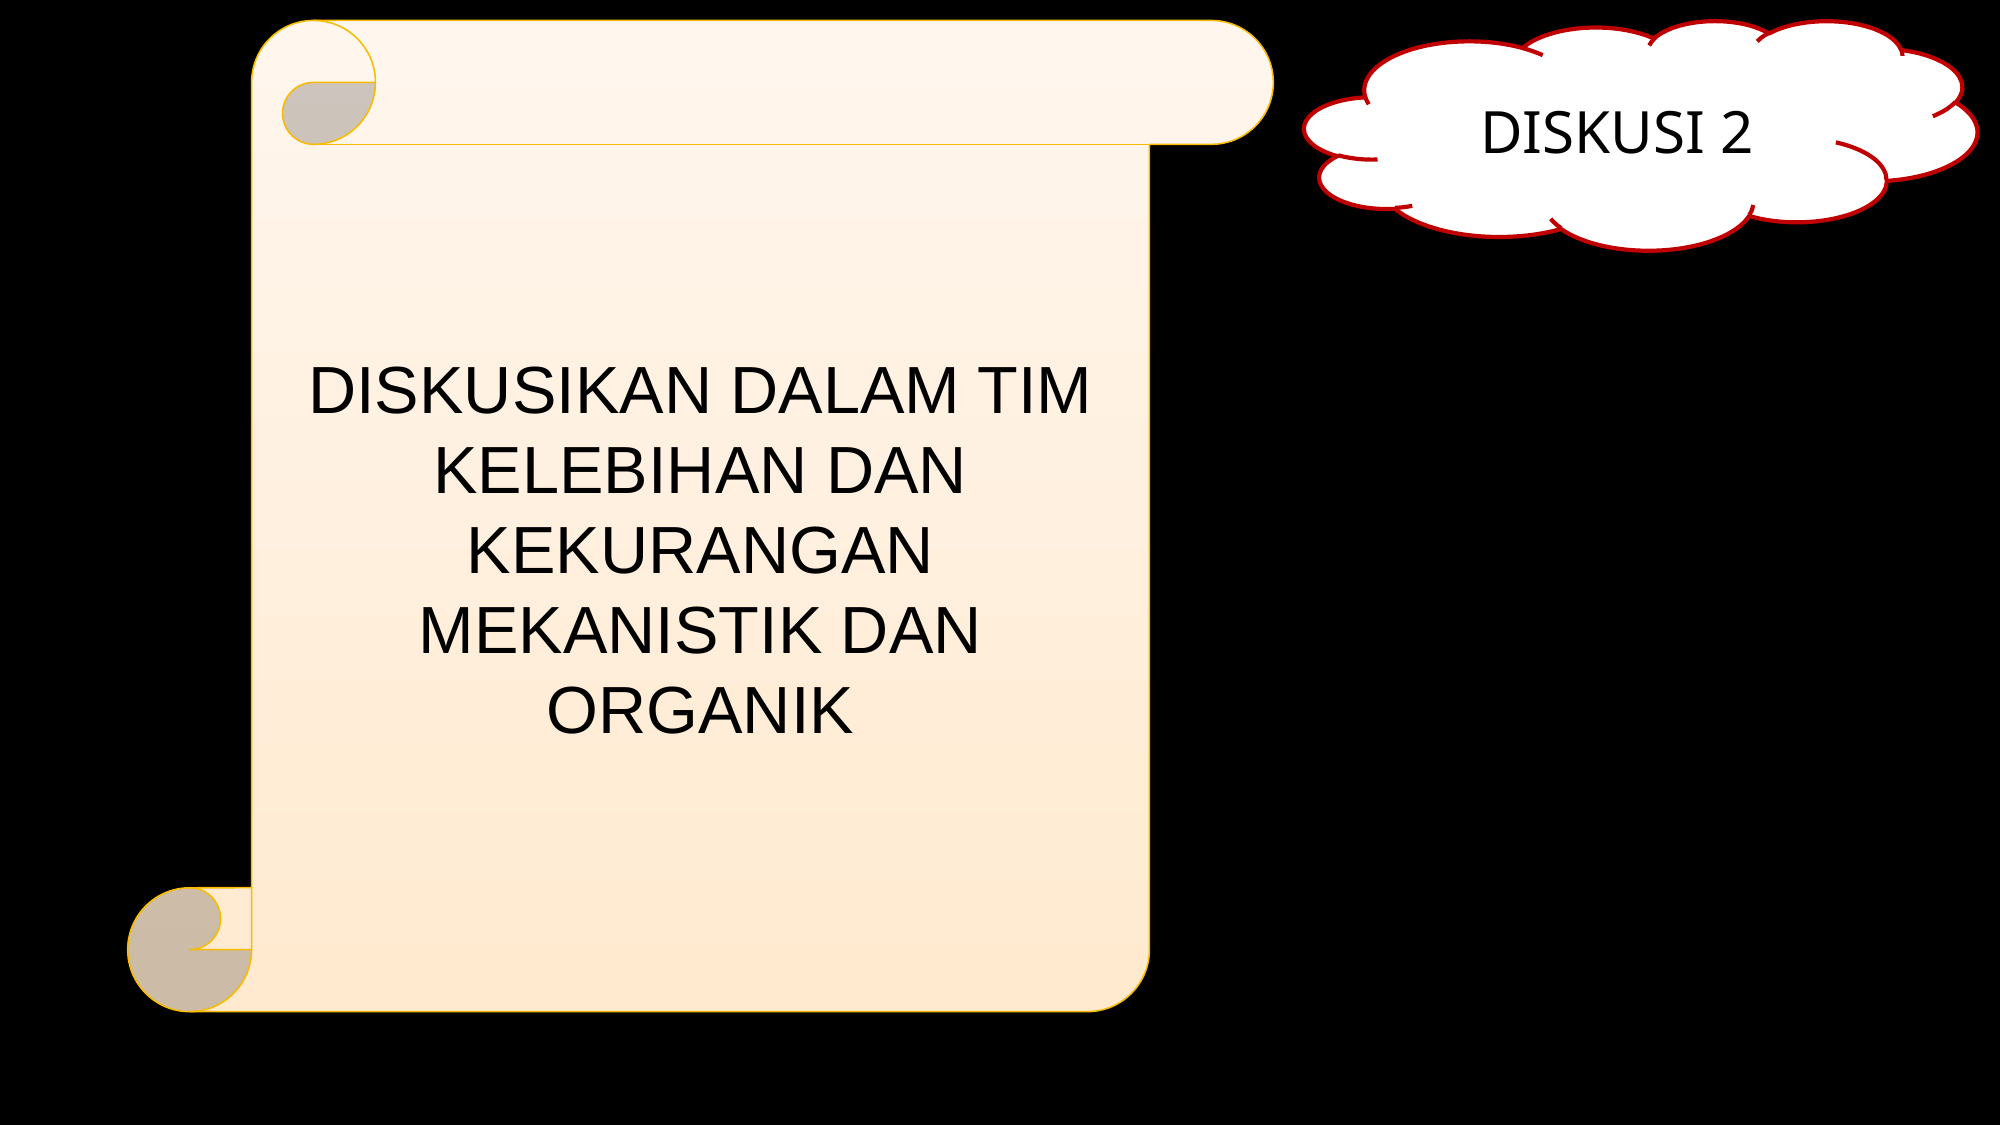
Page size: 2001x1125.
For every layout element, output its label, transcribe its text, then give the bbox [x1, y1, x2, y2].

text_box DISKUSIKAN DALAM TIM KELEBIHAN DAN KEKURANGAN MEKANISTIK DAN ORGANIK [126, 19, 1275, 1013]
text_box DISKUSI 2 [1301, 19, 1980, 253]
